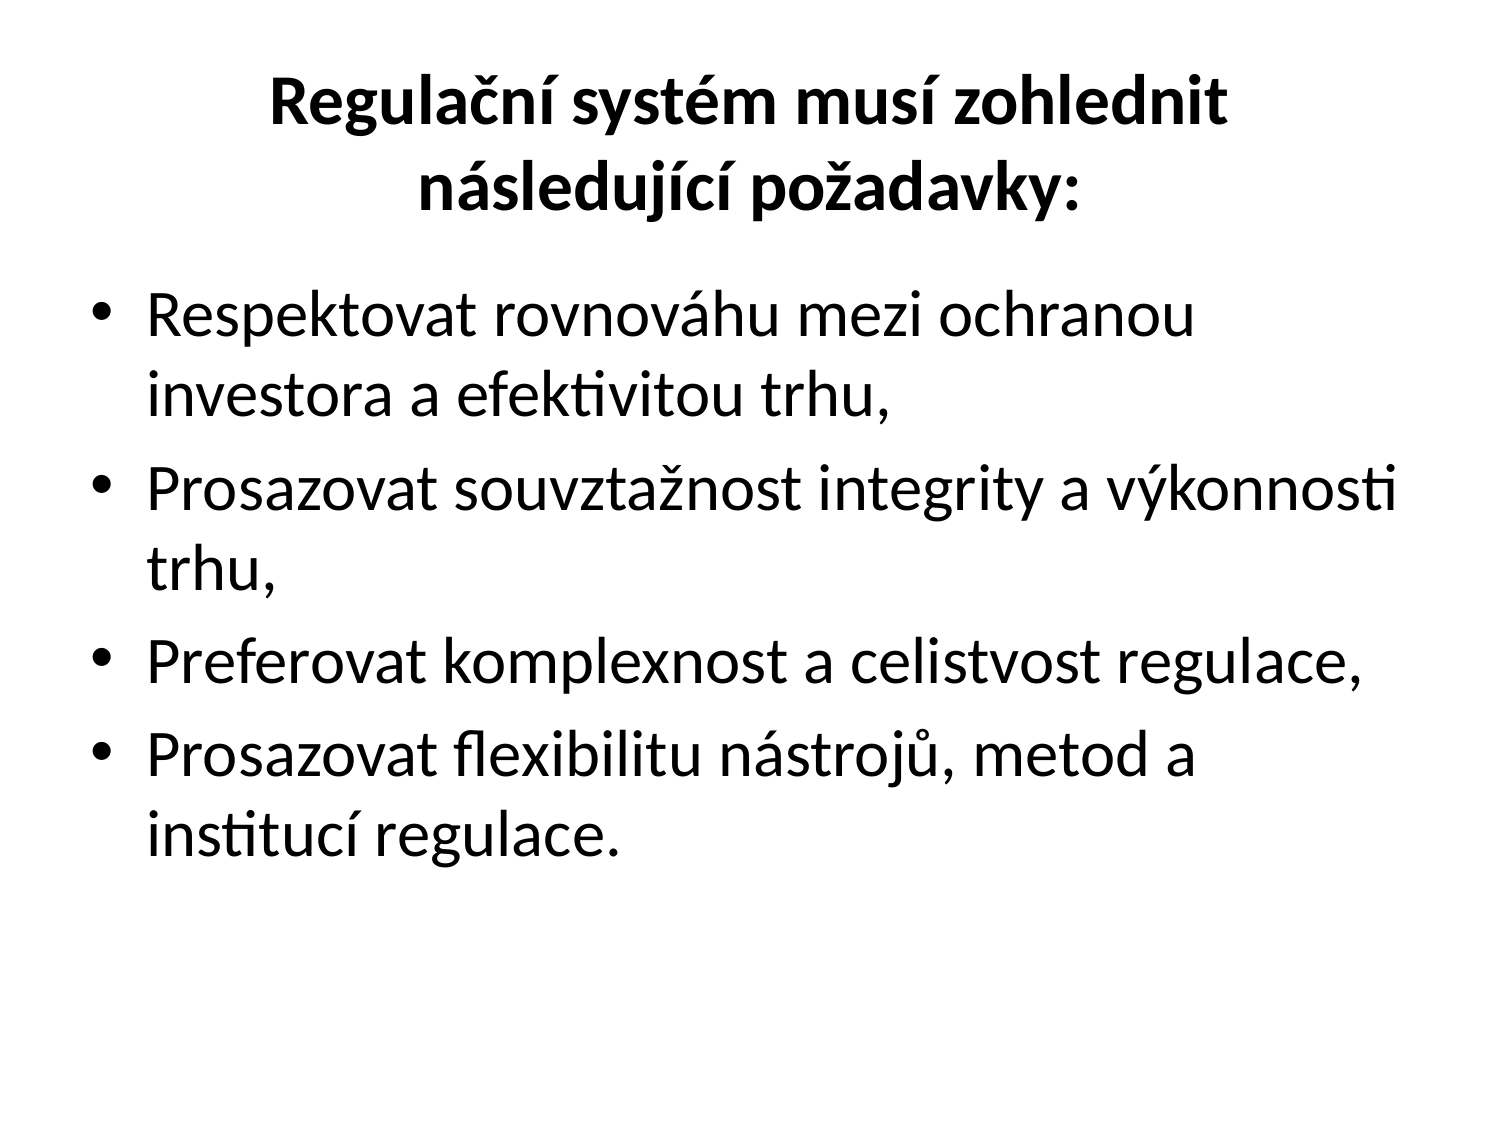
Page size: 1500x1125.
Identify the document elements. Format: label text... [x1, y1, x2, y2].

list Respektovat rovnováhu mezi ochranou investora a efektivitou trhu, Prosazovat souvztažnost integrity a výkonnosti trhu, Preferovat komplexnost a celistvost regulace, Prosazovat flexibilitu nástrojů, metod a institucí regulace. [75, 262, 1425, 1005]
title Regulační systém musí zohlednit následující požadavky: [75, 45, 1425, 233]
